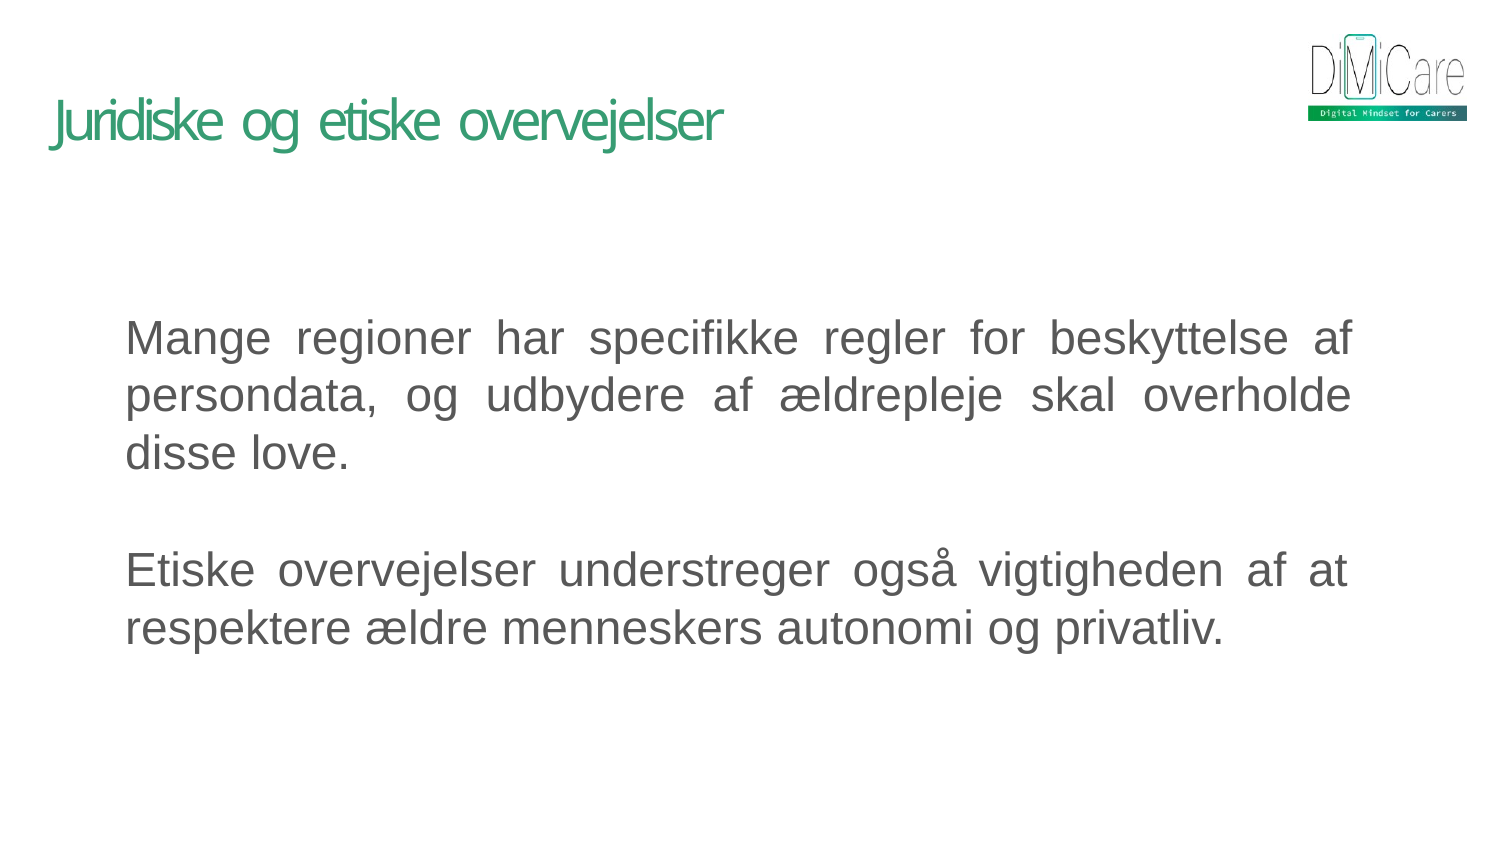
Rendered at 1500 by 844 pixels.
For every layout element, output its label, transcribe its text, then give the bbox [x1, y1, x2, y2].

text_box Mange regioner har specifikke regler for beskyttelse af persondata, og udbydere af ældrepleje skal overholde disse love. Etiske overvejelser understreger også vigtigheden af at respektere ældre menneskers autonomi og privatliv. [123, 304, 1353, 654]
picture [1308, 33, 1468, 121]
title Juridiske og etiske overvejelser [51, 81, 868, 225]
